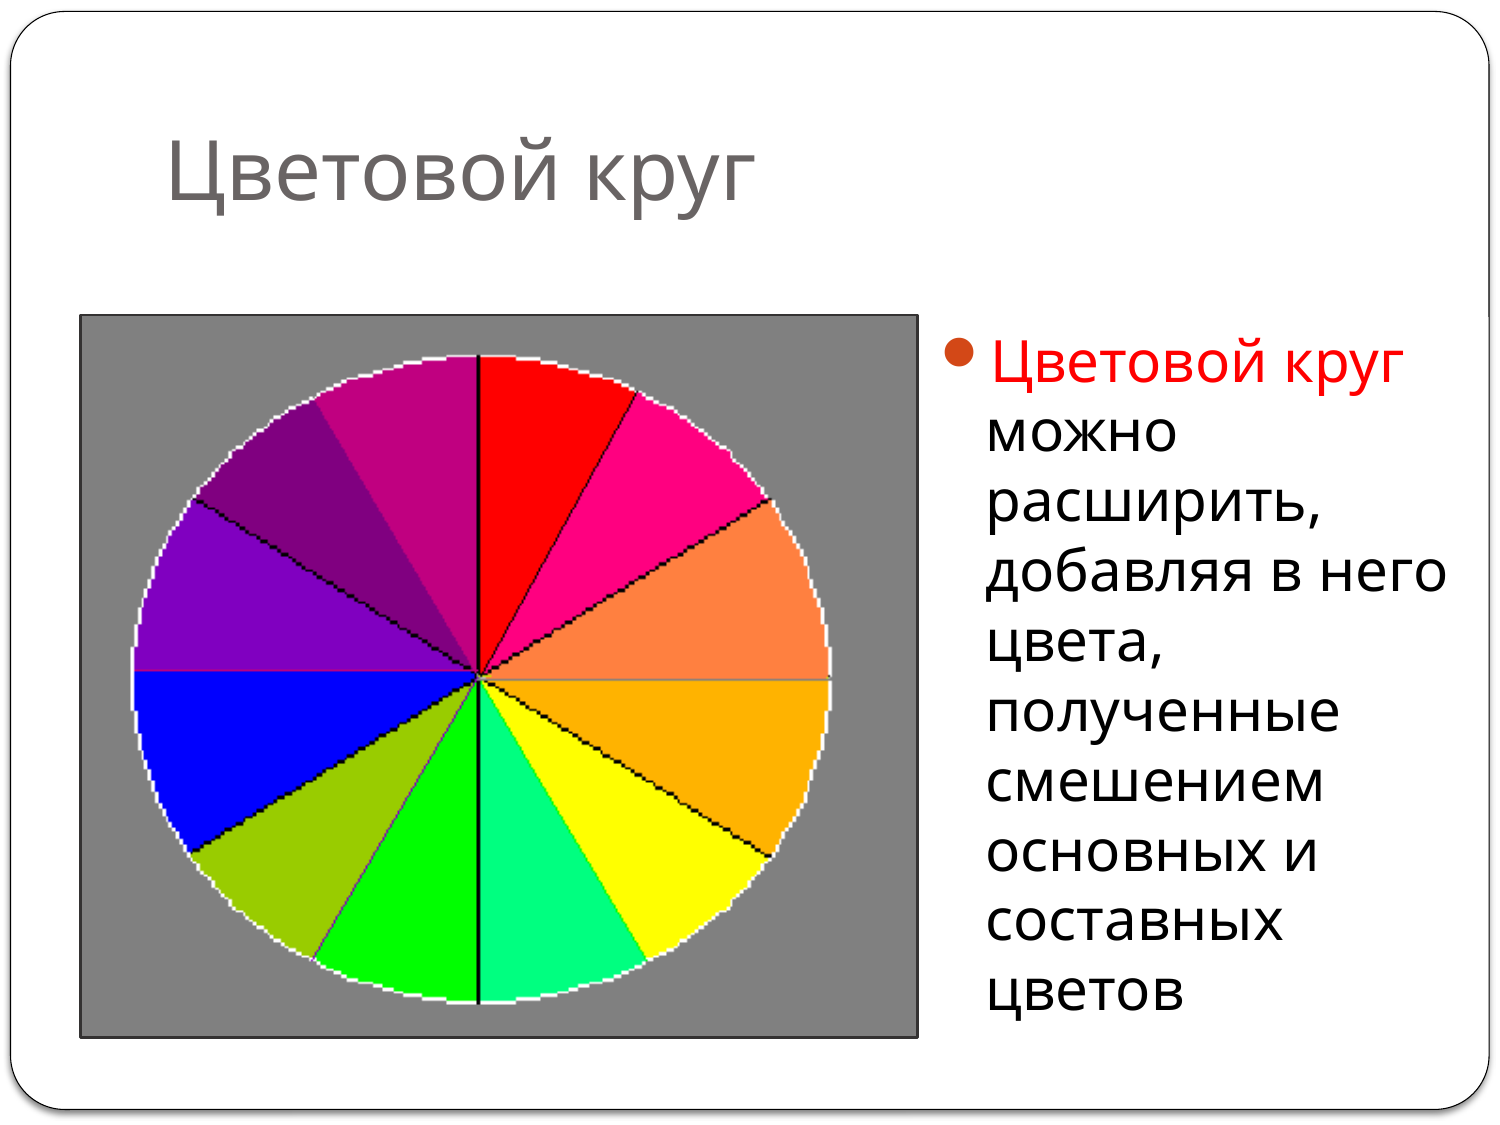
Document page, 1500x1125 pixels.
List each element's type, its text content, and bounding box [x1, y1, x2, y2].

list Цветовой круг можно расширить, добавляя в него цвета, полученные смешением основных и составных цветов [925, 316, 1465, 1032]
picture [81, 316, 917, 1037]
title Цветовой круг [150, 45, 1425, 233]
